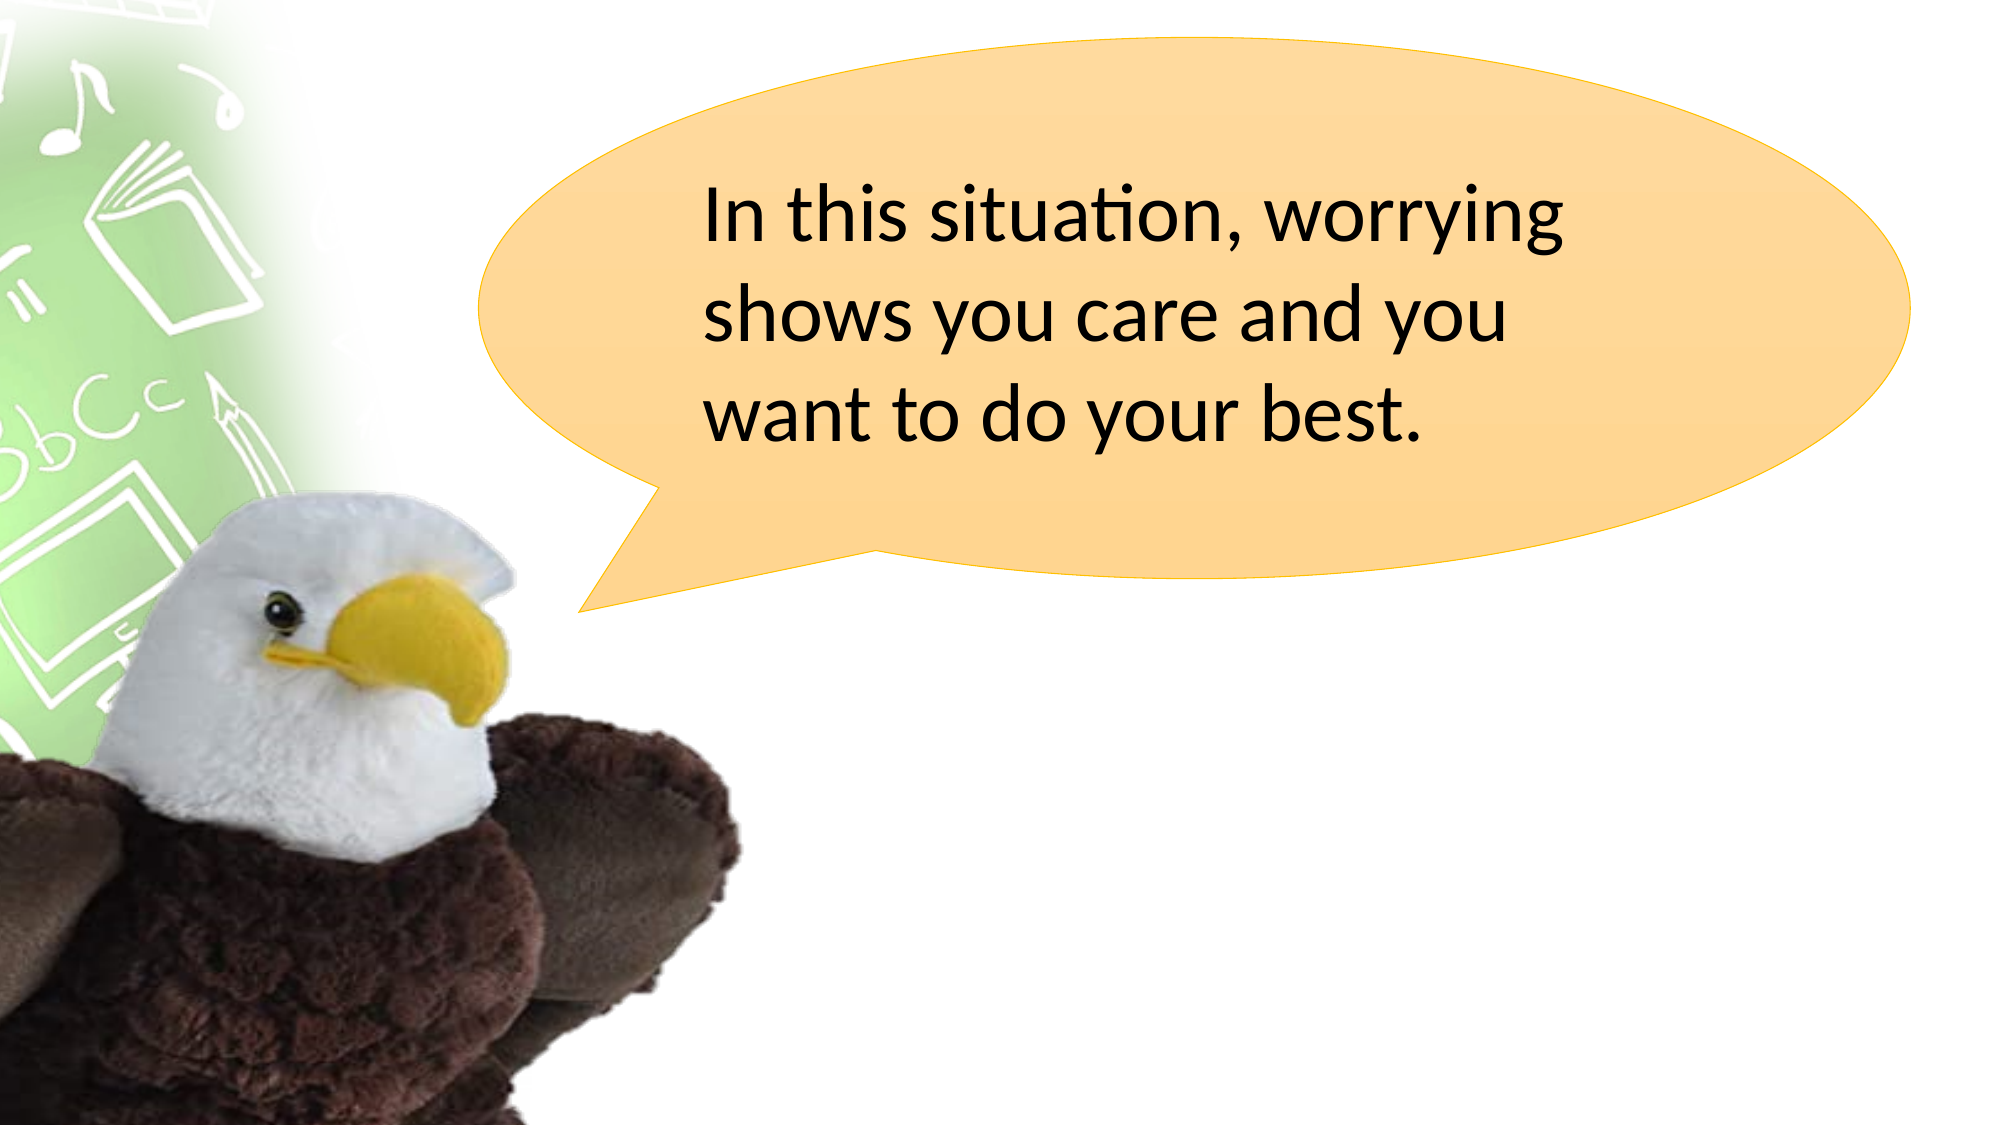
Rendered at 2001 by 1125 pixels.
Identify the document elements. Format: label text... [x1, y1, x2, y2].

picture [0, 0, 754, 1125]
text_box In this situation, worrying shows you care and you want to do your best. [477, 36, 1911, 580]
